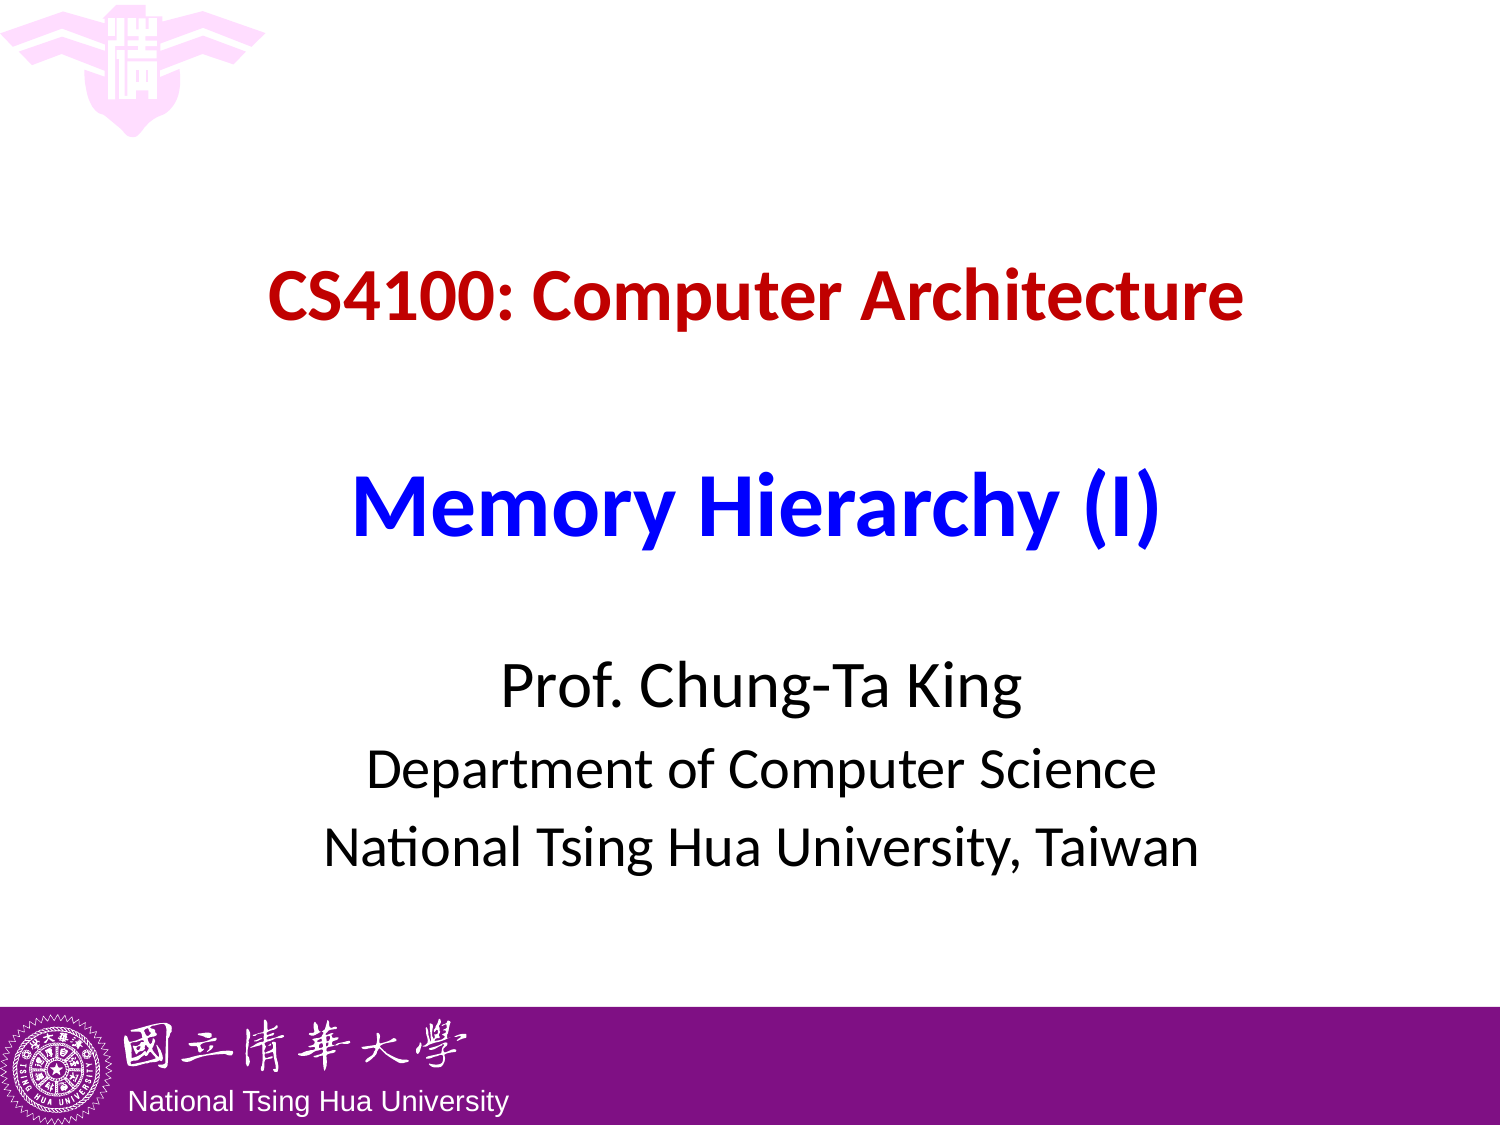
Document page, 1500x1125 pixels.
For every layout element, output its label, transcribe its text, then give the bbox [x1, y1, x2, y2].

title CS4100: Computer Architecture Memory Hierarchy (I) [100, 113, 1415, 563]
subtitle Prof. Chung-Ta King Department of Computer Science National Tsing Hua University, Taiwan [123, 633, 1400, 917]
